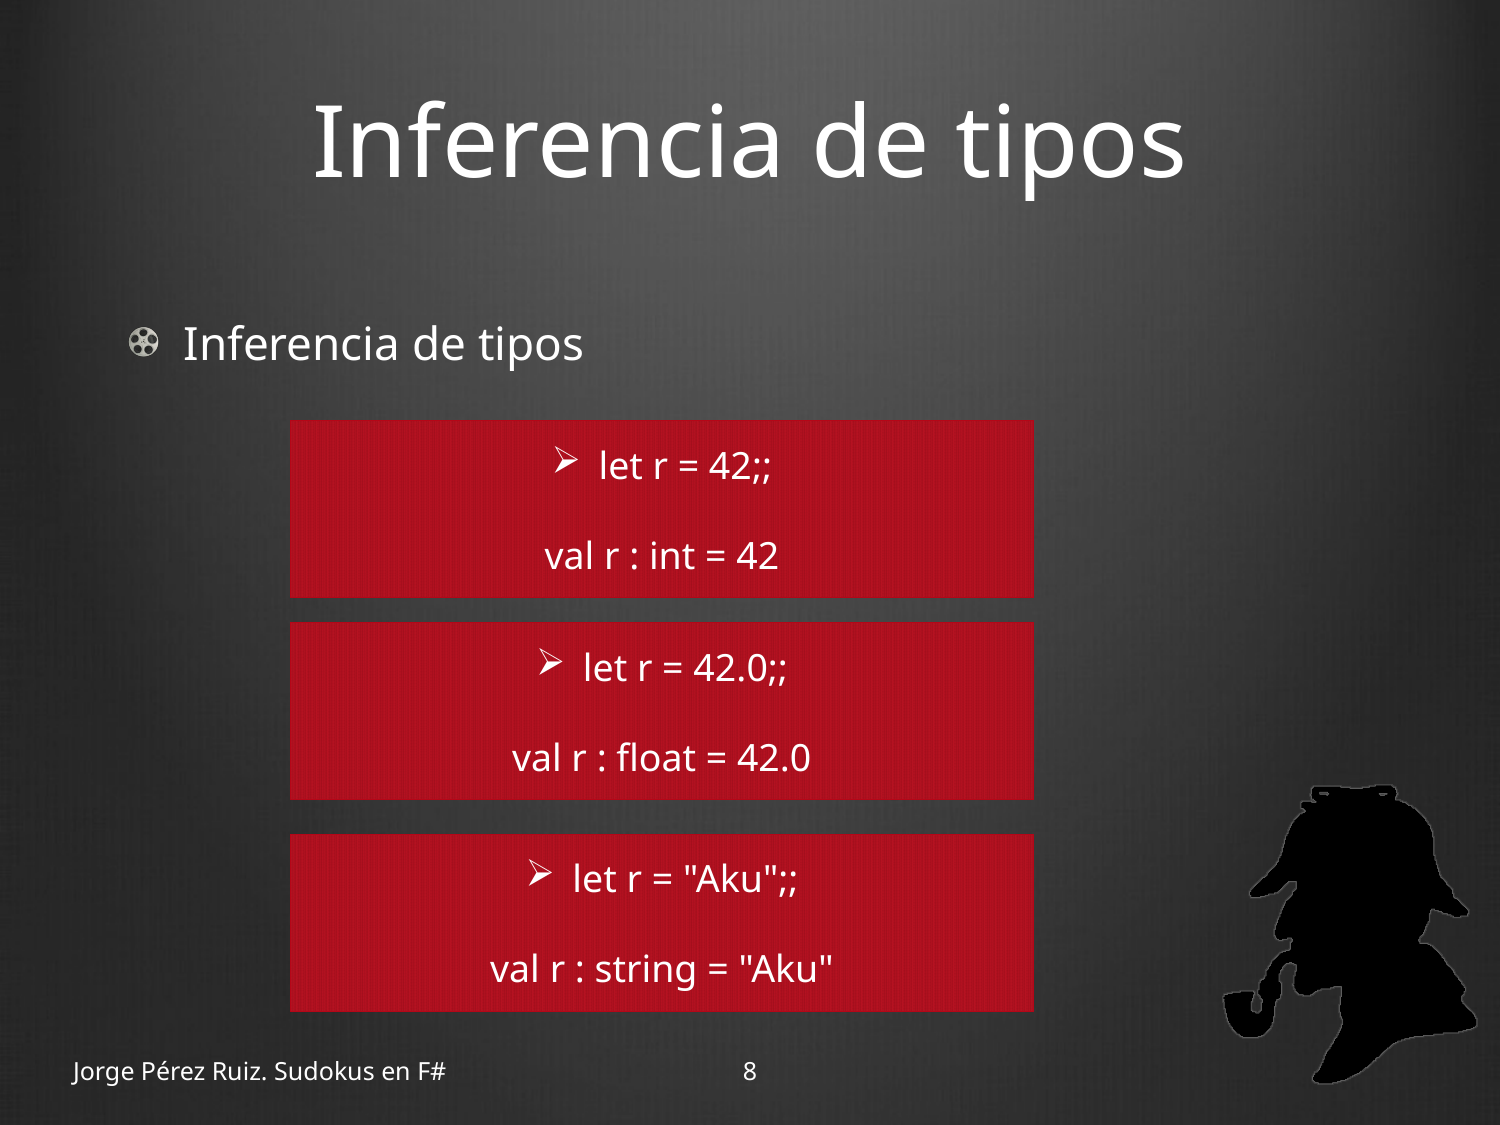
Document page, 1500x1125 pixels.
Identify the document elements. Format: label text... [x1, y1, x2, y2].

slide_number 8 [693, 1042, 807, 1103]
picture [1222, 784, 1478, 1085]
text_box let r = "Aku";; val r : string = "Aku" [290, 834, 1034, 1012]
footer Jorge Pérez Ruiz. Sudokus en F# [58, 1042, 534, 1103]
text_box let r = 42.0;; val r : float = 42.0 [290, 622, 1034, 800]
picture [127, 325, 160, 358]
title Inferencia de tipos [112, 19, 1388, 255]
list Inferencia de tipos [112, 306, 1388, 1005]
text_box let r = 42;; val r : int = 42 [290, 420, 1034, 598]
